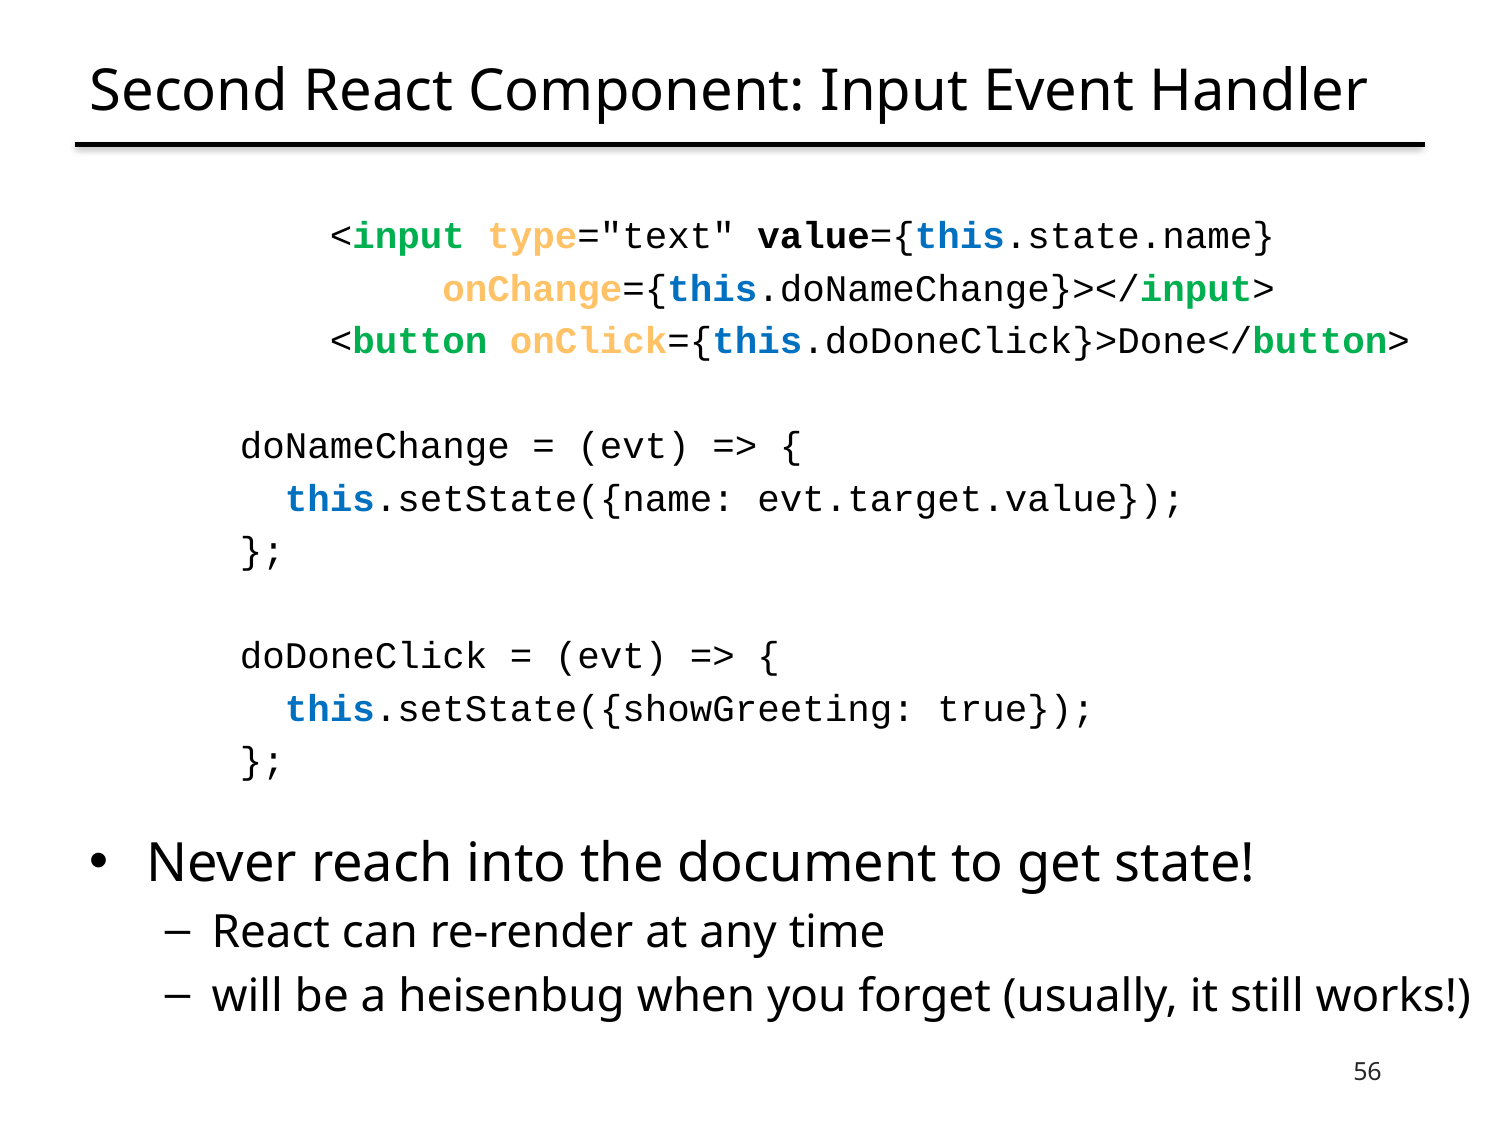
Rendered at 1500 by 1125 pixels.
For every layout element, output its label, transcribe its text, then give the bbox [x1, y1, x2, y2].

list <input type="text" value={this.state.name} onChange={this.doNameChange}></input> <button onClick={this.doDoneClick}>Done</button> doNameChange = (evt) => { this.setState({name: evt.target.value}); }; doDoneClick = (evt) => { this.setState({showGreeting: true}); }; Never reach into the document to get state! React can re-render at any time will be a heisenbug when you forget (usually, it still works!) [75, 204, 1500, 1048]
title Second React Component: Input Event Handler [75, 45, 1425, 145]
slide_number 56 [1059, 1042, 1397, 1103]
